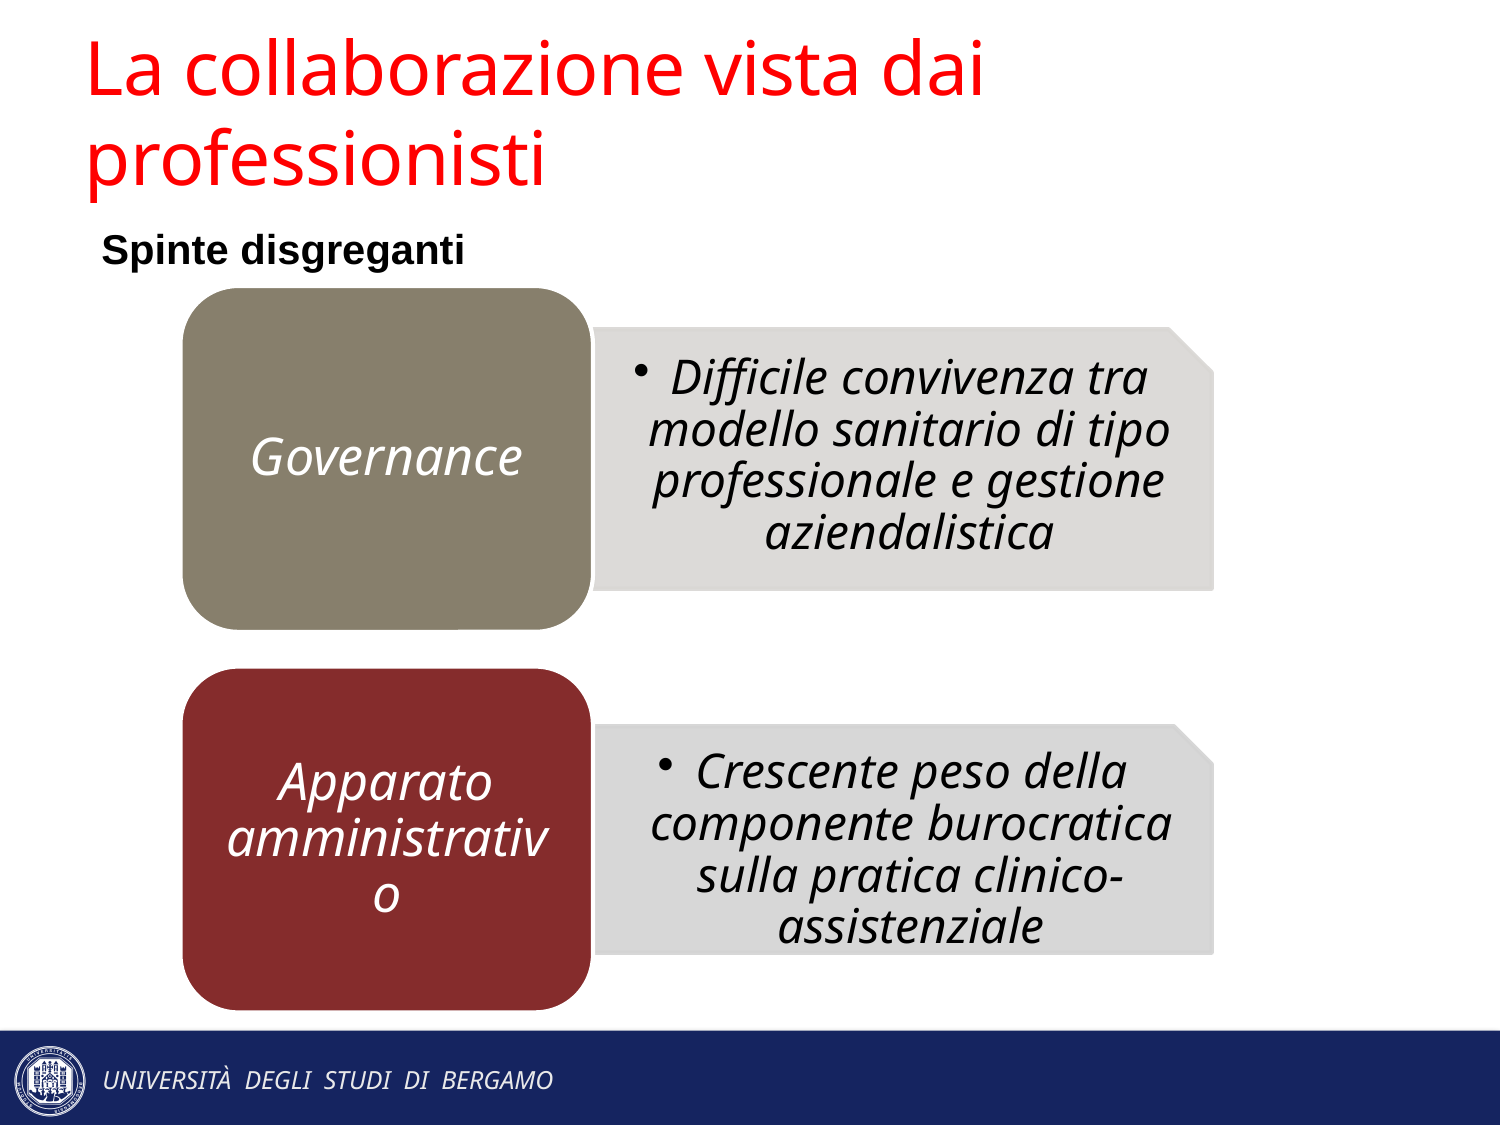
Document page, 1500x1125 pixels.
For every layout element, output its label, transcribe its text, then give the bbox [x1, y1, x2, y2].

text_box Spinte disgreganti [86, 207, 861, 283]
title La collaborazione vista dai professionisti [70, 24, 1403, 208]
picture [12, 1043, 88, 1119]
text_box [180, 285, 1212, 1013]
